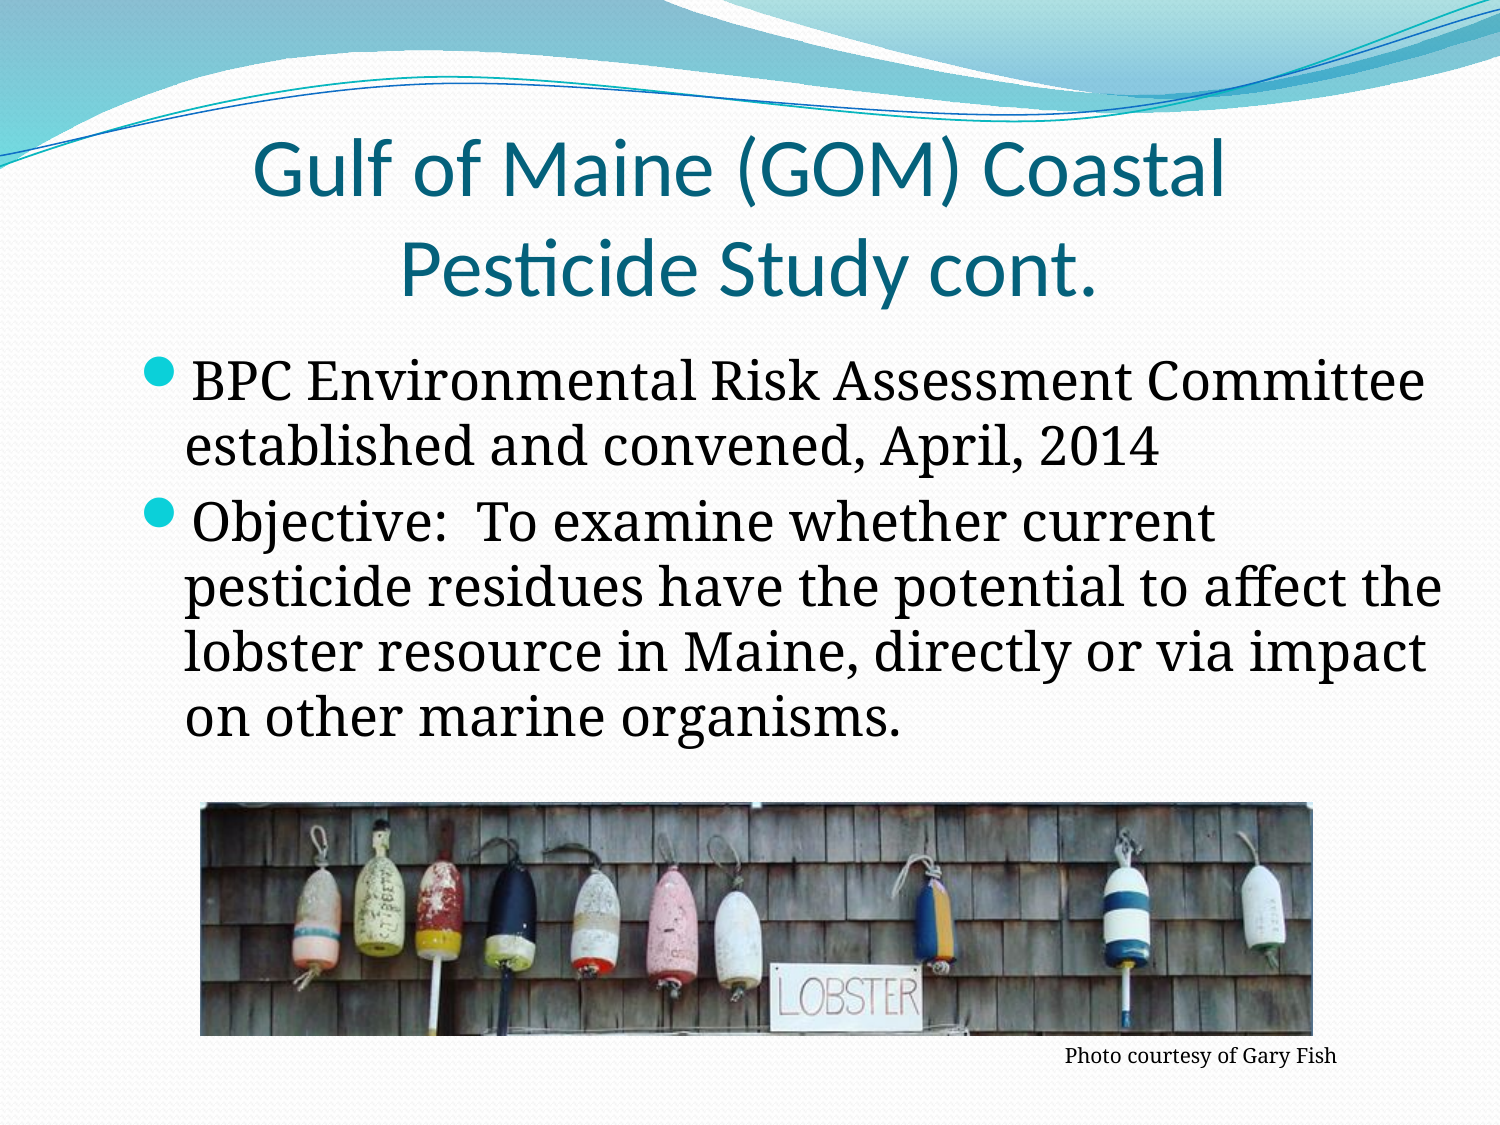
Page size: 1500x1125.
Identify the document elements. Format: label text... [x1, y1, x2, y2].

picture [199, 801, 1313, 1036]
title Gulf of Maine (GOM) Coastal Pesticide Study cont. [75, 115, 1425, 303]
list BPC Environmental Risk Assessment Committee established and convened, April, 2014 Objective: To examine whether current pesticide residues have the potential to affect the lobster resource in Maine, directly or via impact on other marine organisms. [125, 338, 1475, 1076]
text_box Photo courtesy of Gary Fish [1050, 1035, 1400, 1076]
